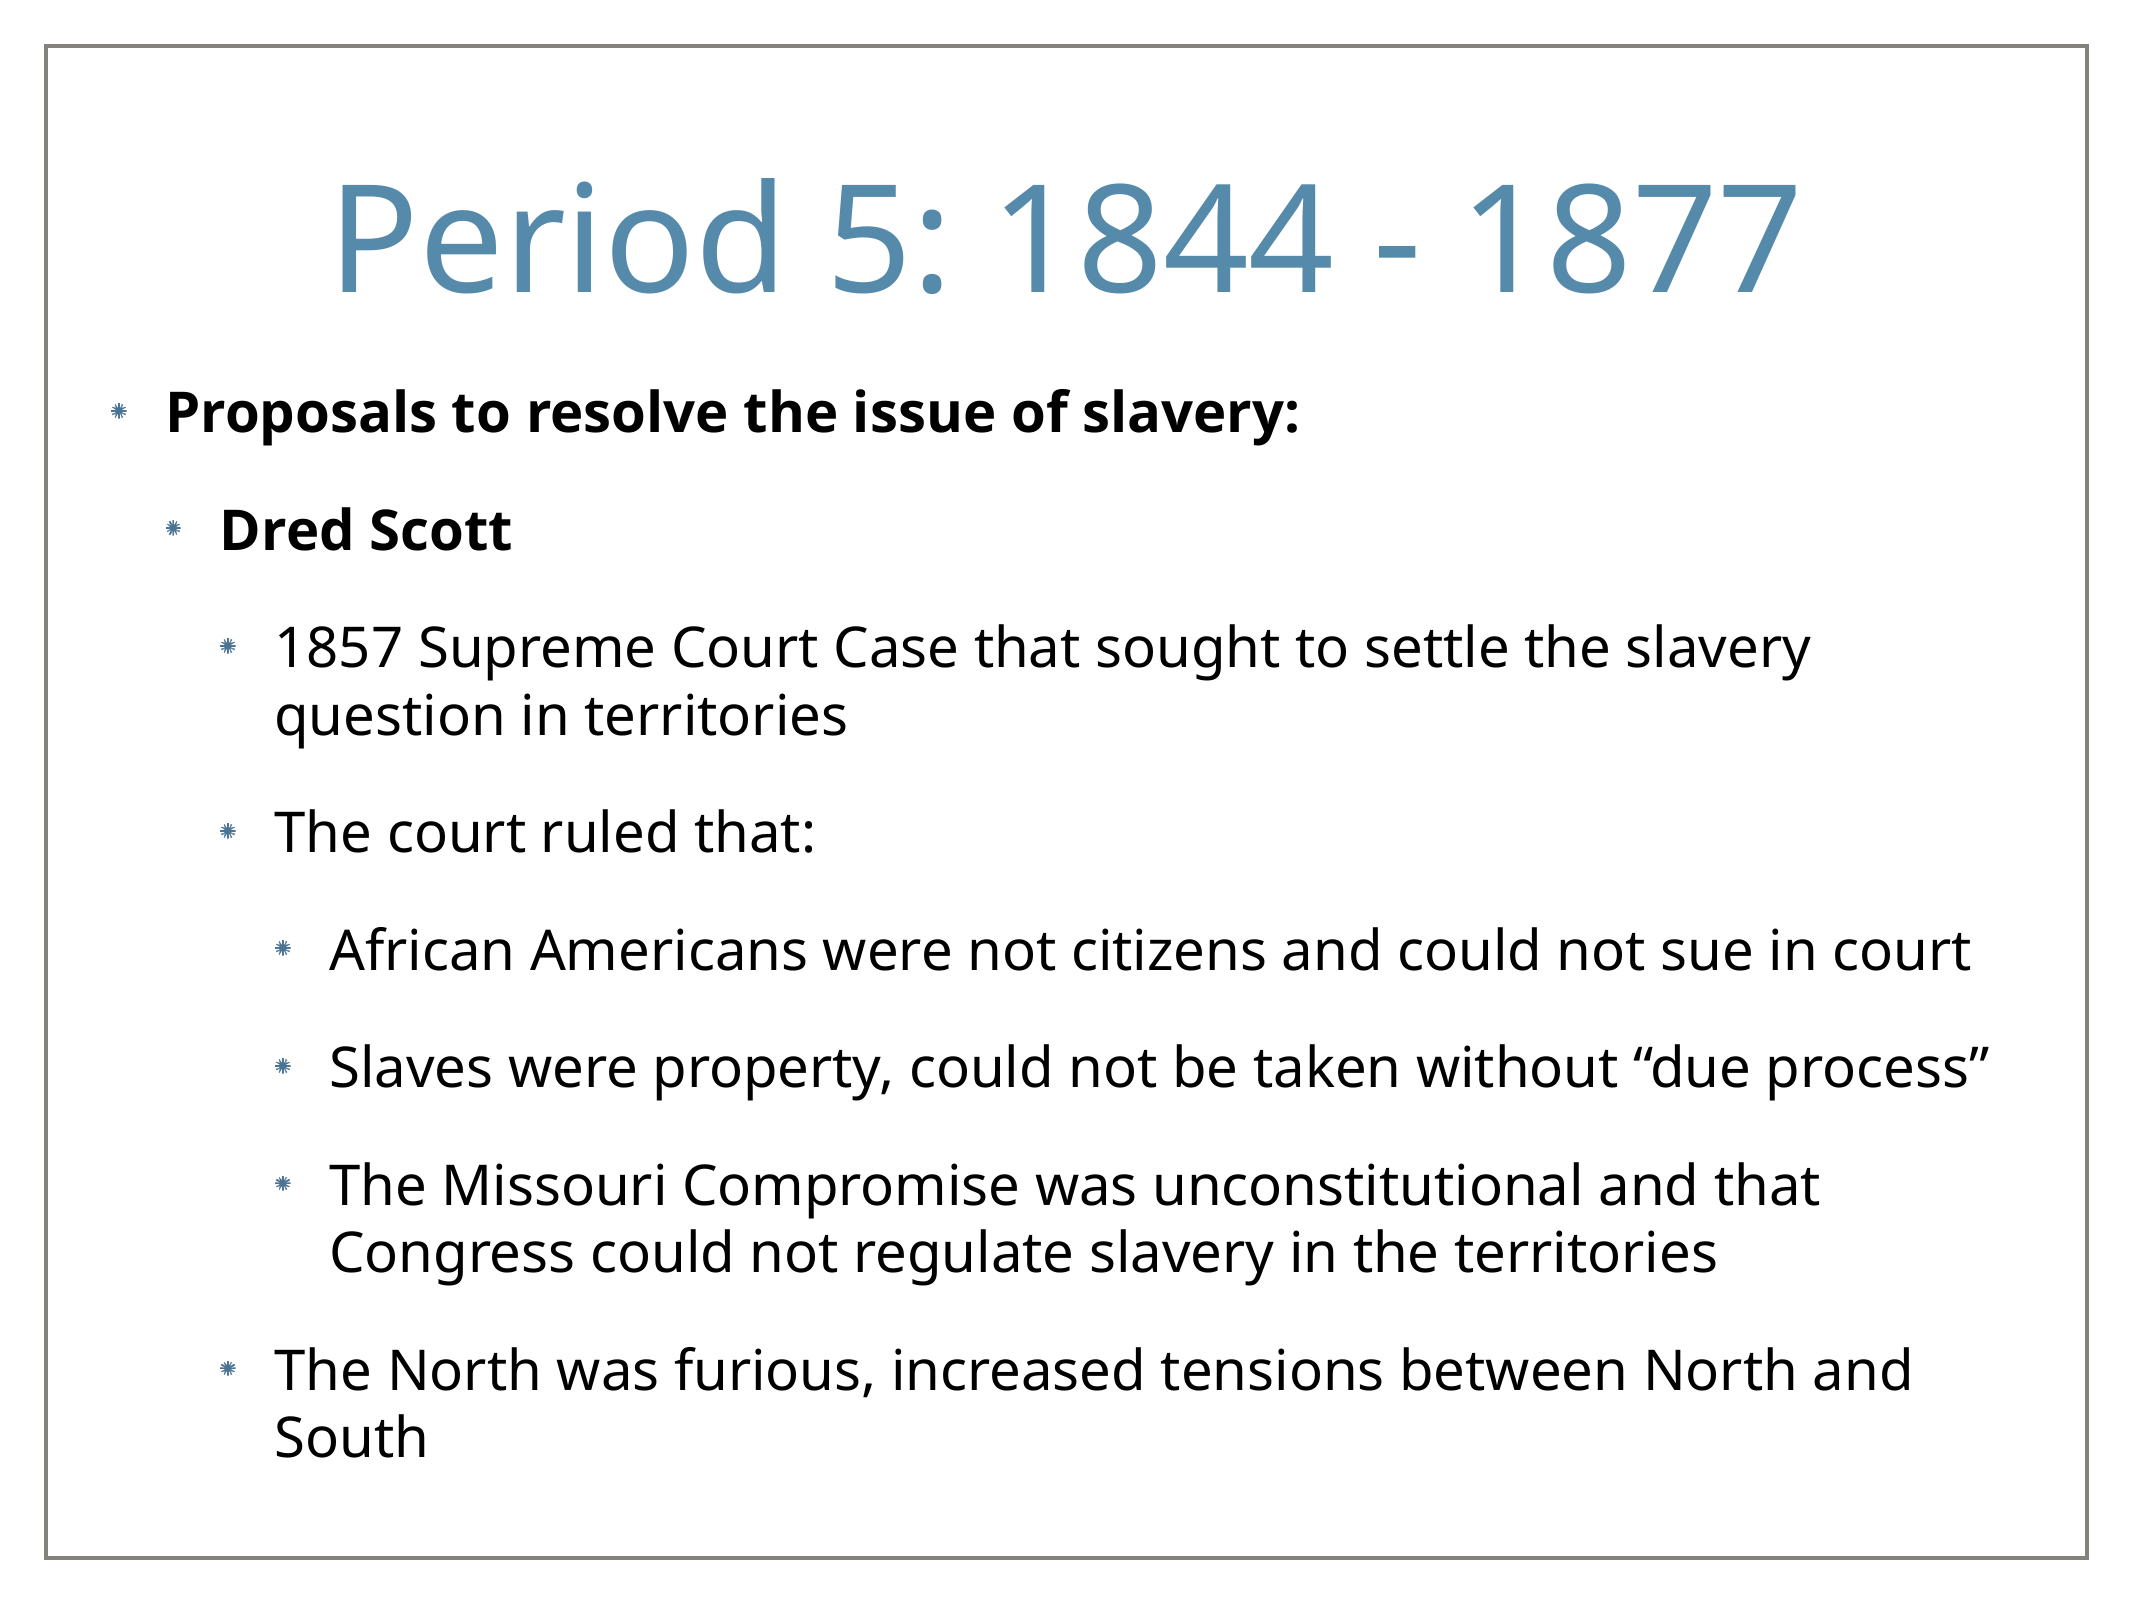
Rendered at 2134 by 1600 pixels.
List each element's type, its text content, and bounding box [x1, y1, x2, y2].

picture [274, 1175, 291, 1191]
title Period 5: 1844 - 1877 [170, 43, 1963, 355]
picture [219, 1360, 236, 1376]
picture [219, 822, 236, 839]
picture [274, 1057, 291, 1074]
picture [110, 402, 127, 419]
picture [274, 939, 291, 956]
picture [165, 519, 181, 536]
picture [219, 637, 236, 654]
list Proposals to resolve the issue of slavery: Dred Scott 1857 Supreme Court Case that sought to settle the slavery question in territories The court ruled that: African Americans were not citizens and could not sue in court Slaves were property, could not be taken without “due process” The Missouri Compromise was unconstitutional and that Congress could not regulate slavery in the territories The North was furious, increased tensions between North and South [109, 355, 2024, 1491]
